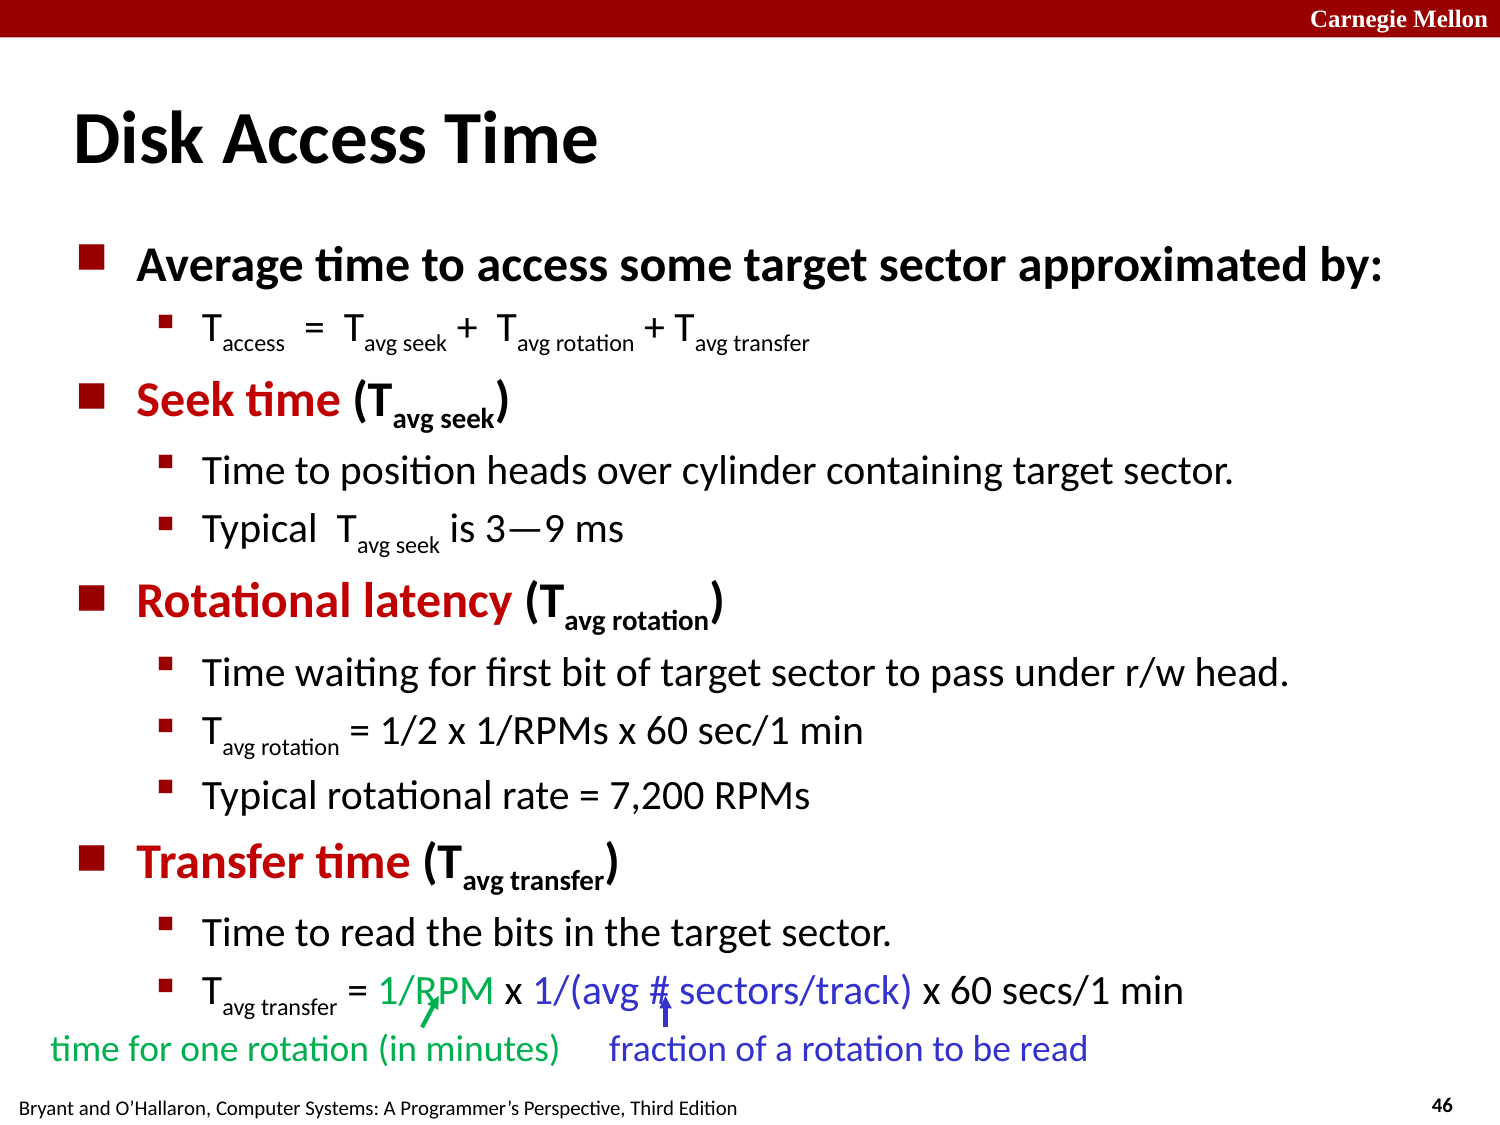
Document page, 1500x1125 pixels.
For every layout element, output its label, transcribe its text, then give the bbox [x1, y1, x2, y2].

text_box fraction of a rotation to be read [594, 1016, 1105, 1077]
text_box time for one rotation (in minutes) [35, 1016, 577, 1077]
title Disk Access Time [58, 71, 1305, 197]
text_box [421, 995, 439, 1028]
list Average time to access some target sector approximated by: Taccess = Tavg seek + Tavg rotation + Tavg transfer Seek time (Tavg seek) Time to position heads over cylinder containing target sector. Typical Tavg seek is 3—9 ms Rotational latency (Tavg rotation) Time waiting for first bit of target sector to pass under r/w head. Tavg rotation = 1/2 x 1/RPMs x 60 sec/1 min Typical rotational rate = 7,200 RPMs Transfer time (Tavg transfer) Time to read the bits in the target sector. Tavg transfer = 1/RPM x 1/(avg # sectors/track) x 60 secs/1 min [64, 223, 1438, 1040]
